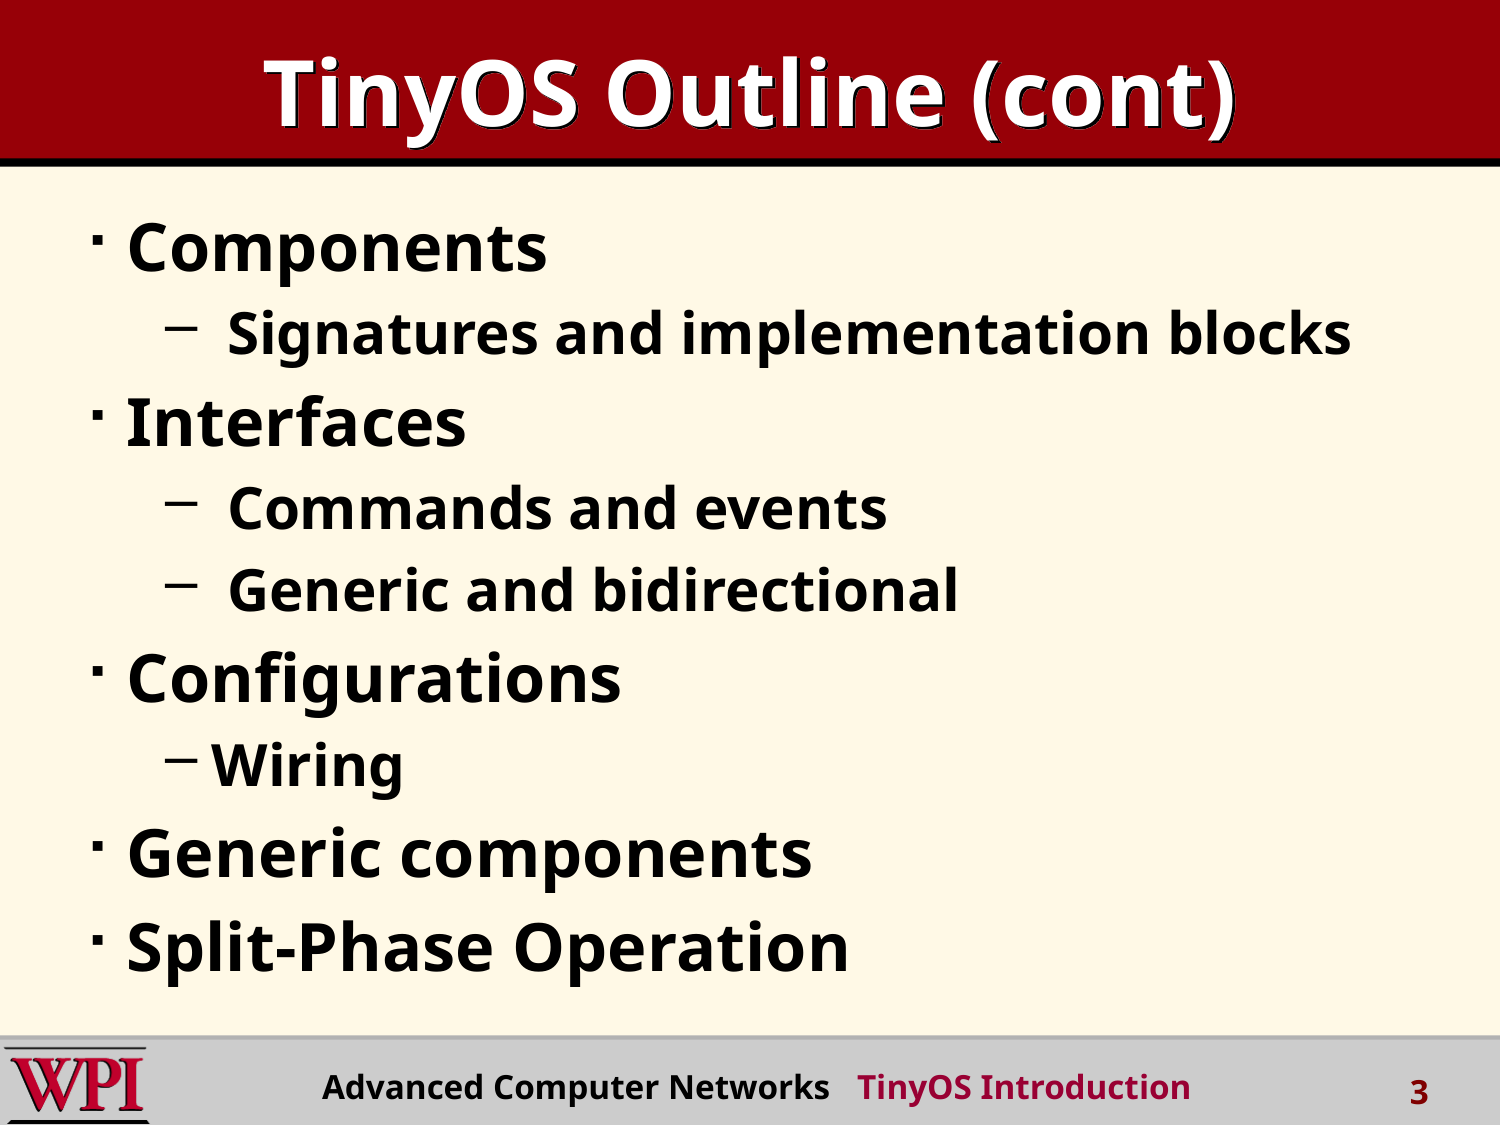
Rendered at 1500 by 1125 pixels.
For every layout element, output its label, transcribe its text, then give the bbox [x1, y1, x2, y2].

picture [0, 0, 1500, 158]
title TinyOS Outline (cont) [29, 18, 1471, 150]
list Components Signatures and implementation blocks Interfaces Commands and events Generic and bidirectional Configurations Wiring Generic components Split-Phase Operation [74, 196, 1426, 985]
picture [0, 1040, 1500, 1125]
picture [0, 167, 1500, 1035]
footer Advanced Computer Networks TinyOS Introduction [210, 1058, 1304, 1107]
slide_number 3 [1344, 1063, 1495, 1102]
